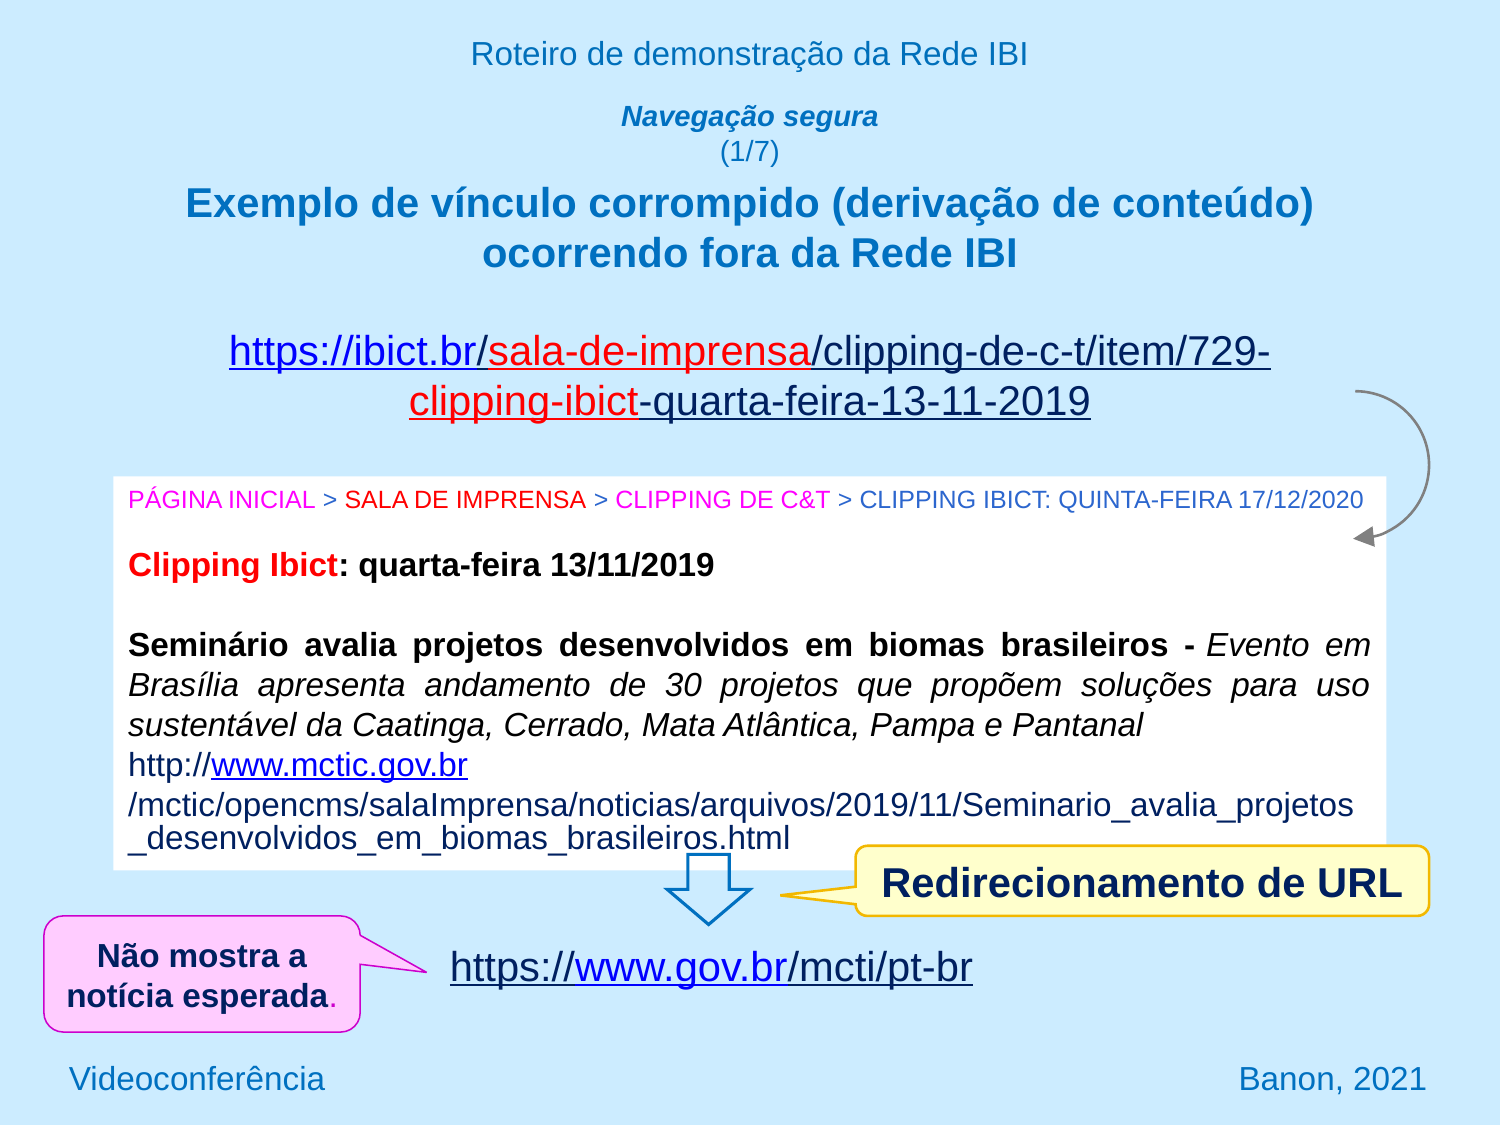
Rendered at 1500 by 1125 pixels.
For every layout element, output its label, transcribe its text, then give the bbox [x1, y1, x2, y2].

text_box Videoconferência Banon, 2021 [0, 1046, 1500, 1109]
text_box [667, 854, 750, 925]
text_box Não mostra a notícia esperada. [43, 915, 427, 1033]
text_box Redirecionamento de URL [780, 845, 1430, 916]
text_box https://ibict.br/sala-de-imprensa/clipping-de-c-t/item/729-clipping-ibict-quarta-feira-13-11-2019 [166, 316, 1333, 432]
text_box Roteiro de demonstração da Rede IBI [0, 24, 1500, 80]
text_box Navegação segura (1/7) Exemplo de vínculo corrompido (derivação de conteúdo) ocorrendo fora da Rede IBI [131, 89, 1369, 283]
text_box [1353, 391, 1430, 547]
text_box https://www.gov.br/mcti/pt-br [360, 932, 1087, 998]
text_box PÁGINA INICIAL > SALA DE IMPRENSA > CLIPPING DE C&T > CLIPPING IBICT: QUINTA-FEIRA 17/12/2020 Clipping Ibict: quarta-feira 13/11/2019 Seminário avalia projetos desenvolvidos em biomas brasileiros - Evento em Brasília apresenta andamento de 30 projetos que propõem soluções para uso sustentável da Caatinga, Cerrado, Mata Atlântica, Pampa e Pantanal http://www.mctic.gov.br/mctic/opencms/salaImprensa/noticias/arquivos/2019/11/Seminario_avalia_projetos_desenvolvidos_em_biomas_brasileiros.html [113, 476, 1387, 871]
